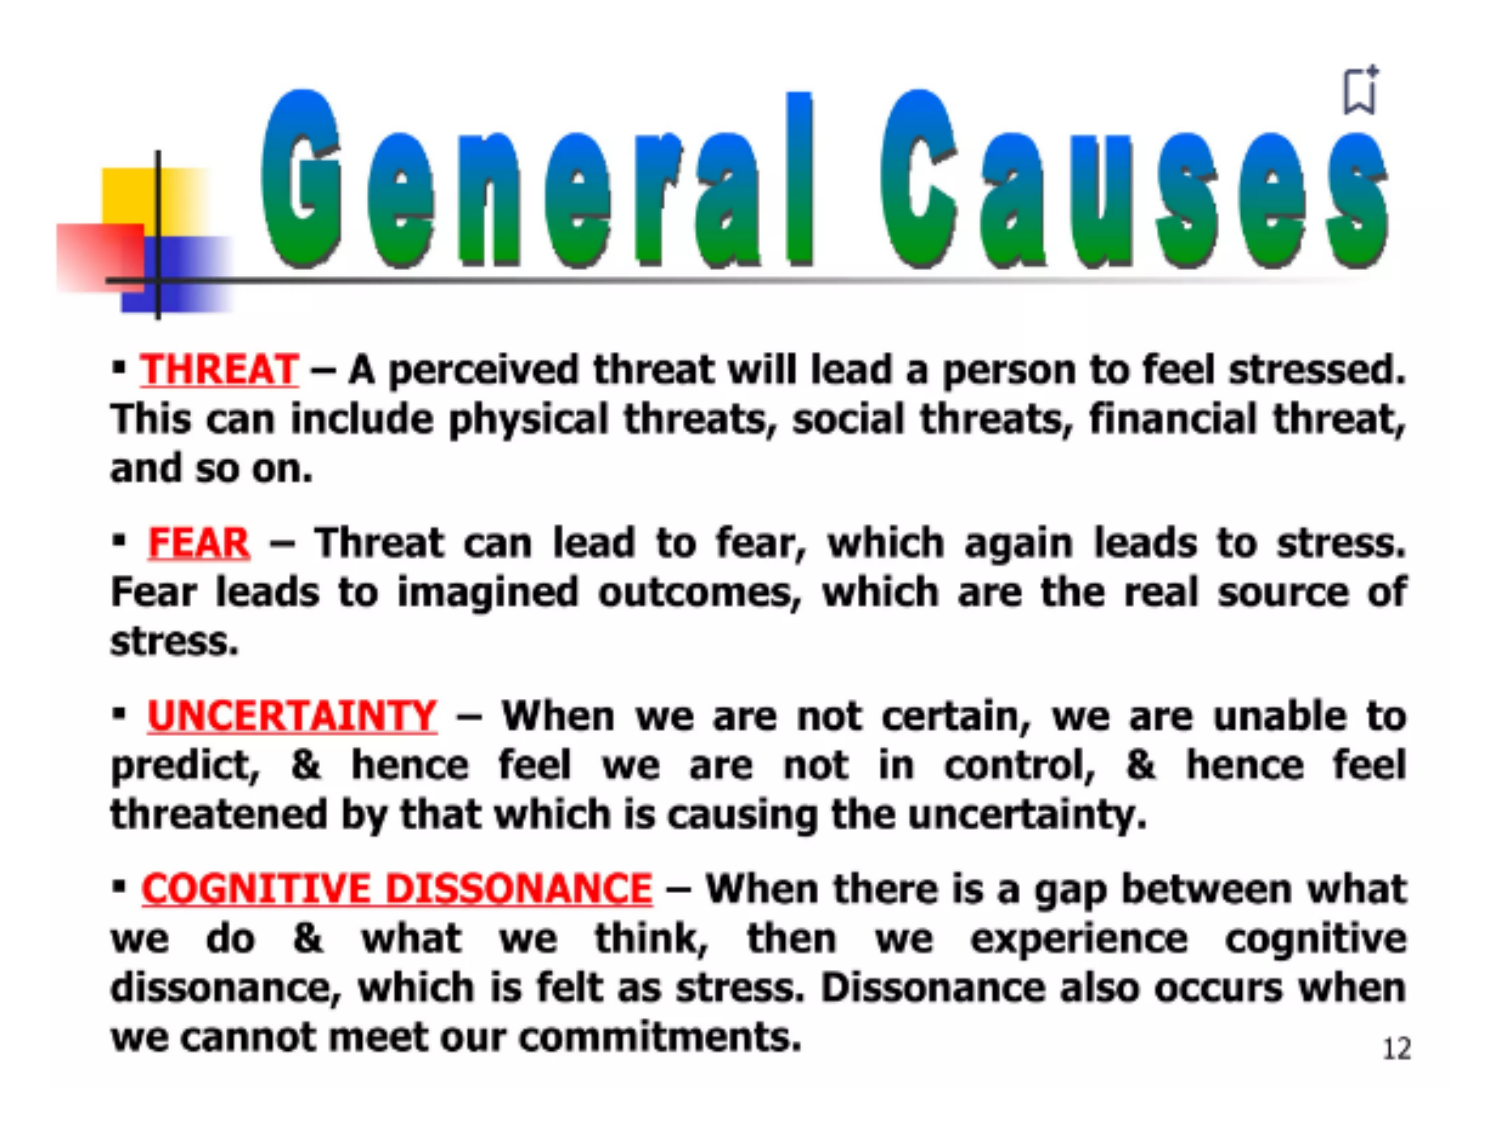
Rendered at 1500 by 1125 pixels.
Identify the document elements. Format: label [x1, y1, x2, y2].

list [49, 0, 1451, 1088]
